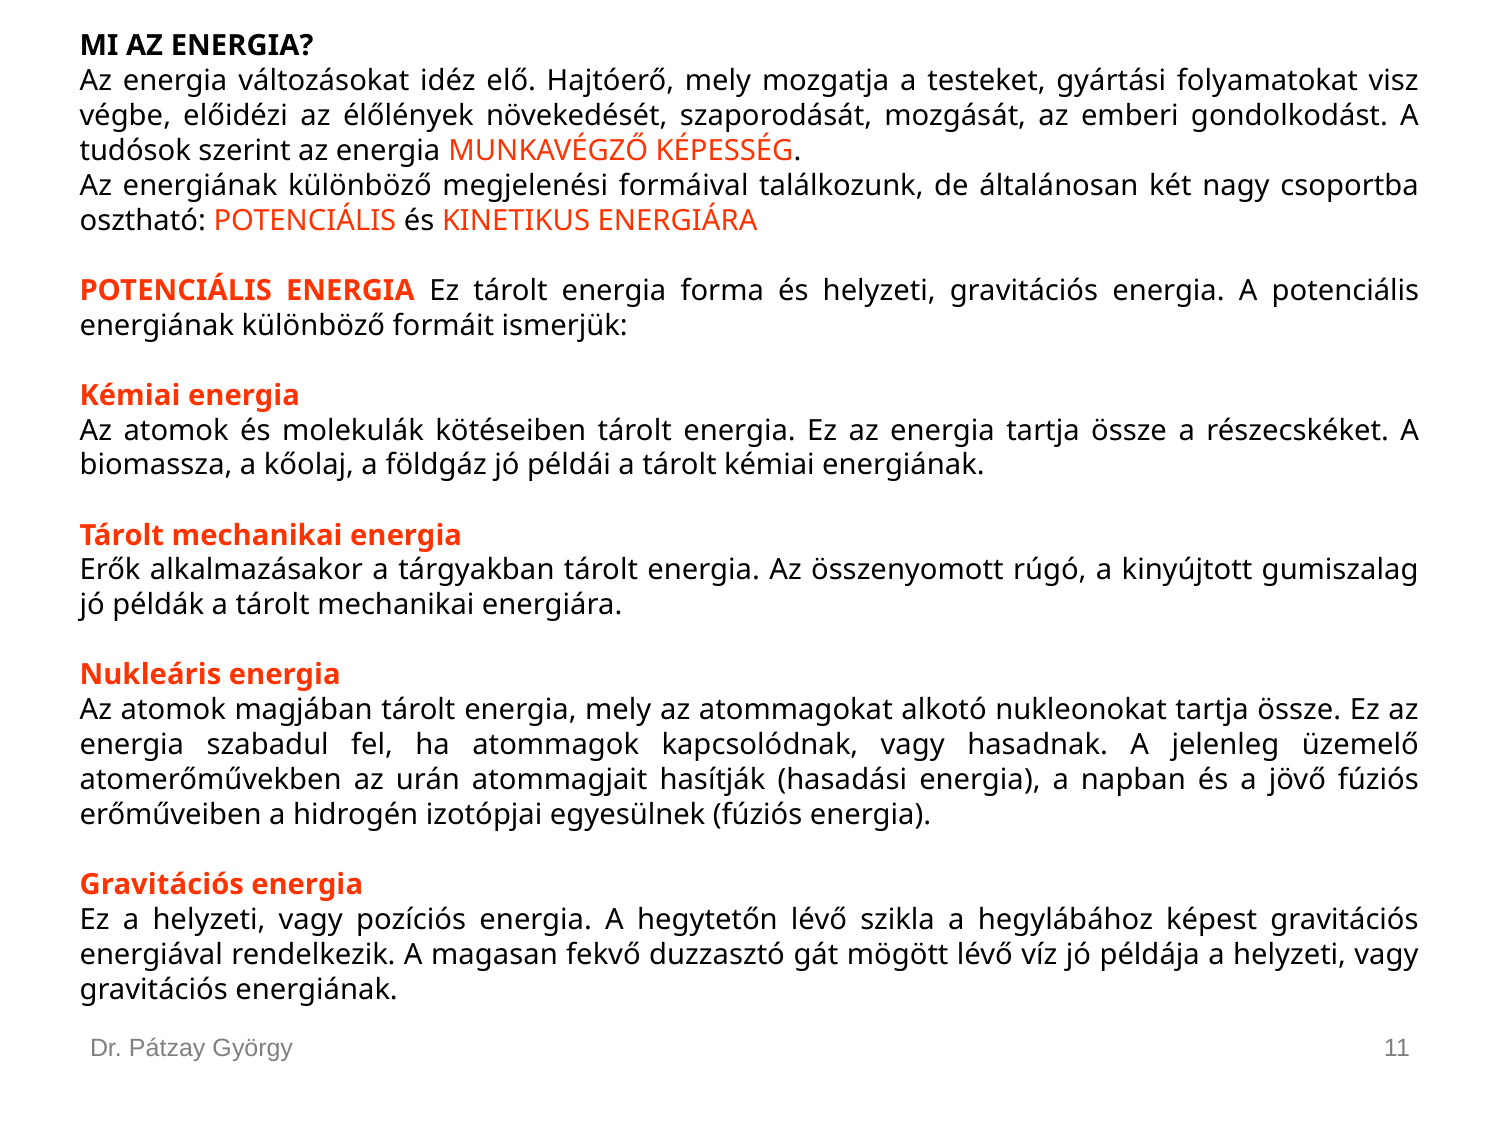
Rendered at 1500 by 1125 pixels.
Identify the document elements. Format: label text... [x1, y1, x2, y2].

slide_number 11 [1074, 1024, 1426, 1103]
text_box MI AZ ENERGIA? Az energia változásokat idéz elő. Hajtóerő, mely mozgatja a testeket, gyártási folyamatokat visz végbe, előidézi az élőlények növekedését, szaporodását, mozgását, az emberi gondolkodást. A tudósok szerint az energia MUNKAVÉGZŐ KÉPESSÉG. Az energiának különböző megjelenési formáival találkozunk, de általánosan két nagy csoportba osztható: POTENCIÁLIS és KINETIKUS ENERGIÁRA POTENCIÁLIS ENERGIA Ez tárolt energia forma és helyzeti, gravitációs energia. A potenciális energiának különböző formáit ismerjük: Kémiai energia Az atomok és molekulák kötéseiben tárolt energia. Ez az energia tartja össze a részecskéket. A biomassza, a kőolaj, a földgáz jó példái a tárolt kémiai energiának. Tárolt mechanikai energia Erők alkalmazásakor a tárgyakban tárolt energia. Az összenyomott rúgó, a kinyújtott gumiszalag jó példák a tárolt mechanikai energiára. Nukleáris energia Az atomok magjában tárolt energia, mely az atommagokat alkotó nukleonokat tartja össze. Ez az energia szabadul fel, ha atommagok kapcsolódnak, vagy hasadnak. A jelenleg üzemelő atomerőművekben az urán atommagjait hasítják (hasadási energia), a napban és a jövő fúziós erőműveiben a hidrogén izotópjai egyesülnek (fúziós energia). Gravitációs energia Ez a helyzeti, vagy pozíciós energia. A hegytetőn lévő szikla a hegylábához képest gravitációs energiával rendelkezik. A magasan fekvő duzzasztó gát mögött lévő víz jó példája a helyzeti, vagy gravitációs energiának. [64, 18, 1436, 1013]
slide_number Dr. Pátzay György [74, 1024, 426, 1103]
